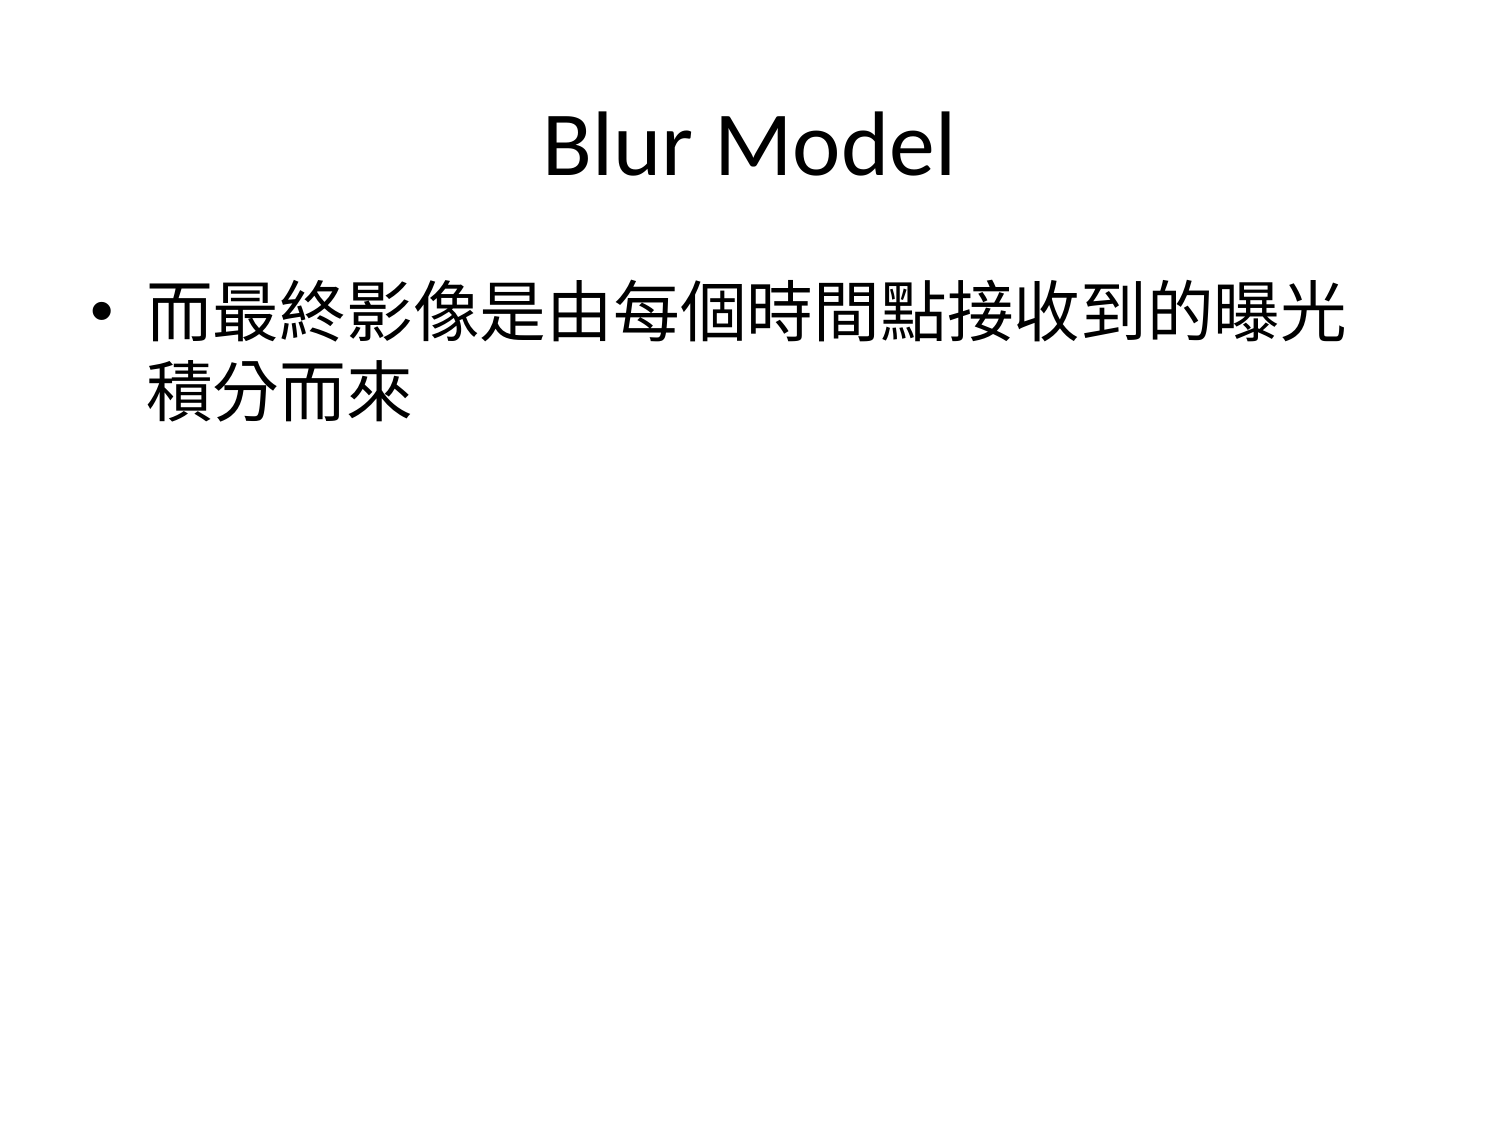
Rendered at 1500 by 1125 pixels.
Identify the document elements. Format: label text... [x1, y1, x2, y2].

title Blur Model [75, 45, 1425, 233]
